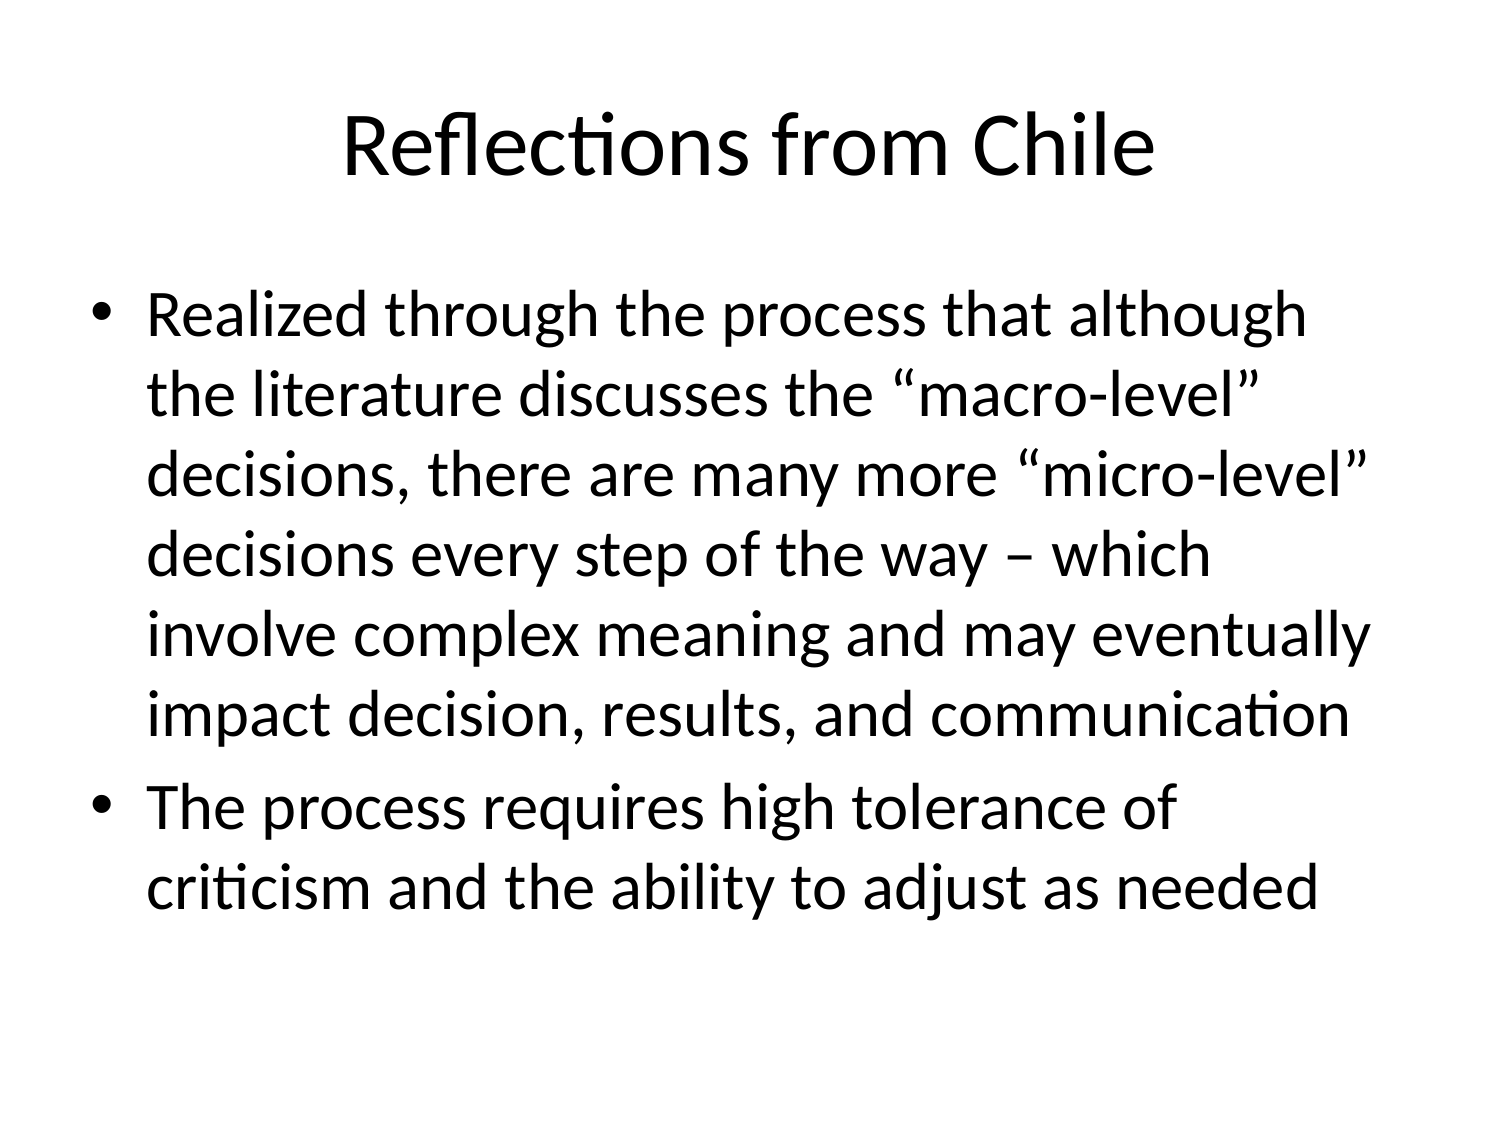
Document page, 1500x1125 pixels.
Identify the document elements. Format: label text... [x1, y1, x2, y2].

title Reflections from Chile [75, 45, 1425, 233]
list Realized through the process that although the literature discusses the “macro-level” decisions, there are many more “micro-level” decisions every step of the way – which involve complex meaning and may eventually impact decision, results, and communication The process requires high tolerance of criticism and the ability to adjust as needed [75, 262, 1425, 1005]
